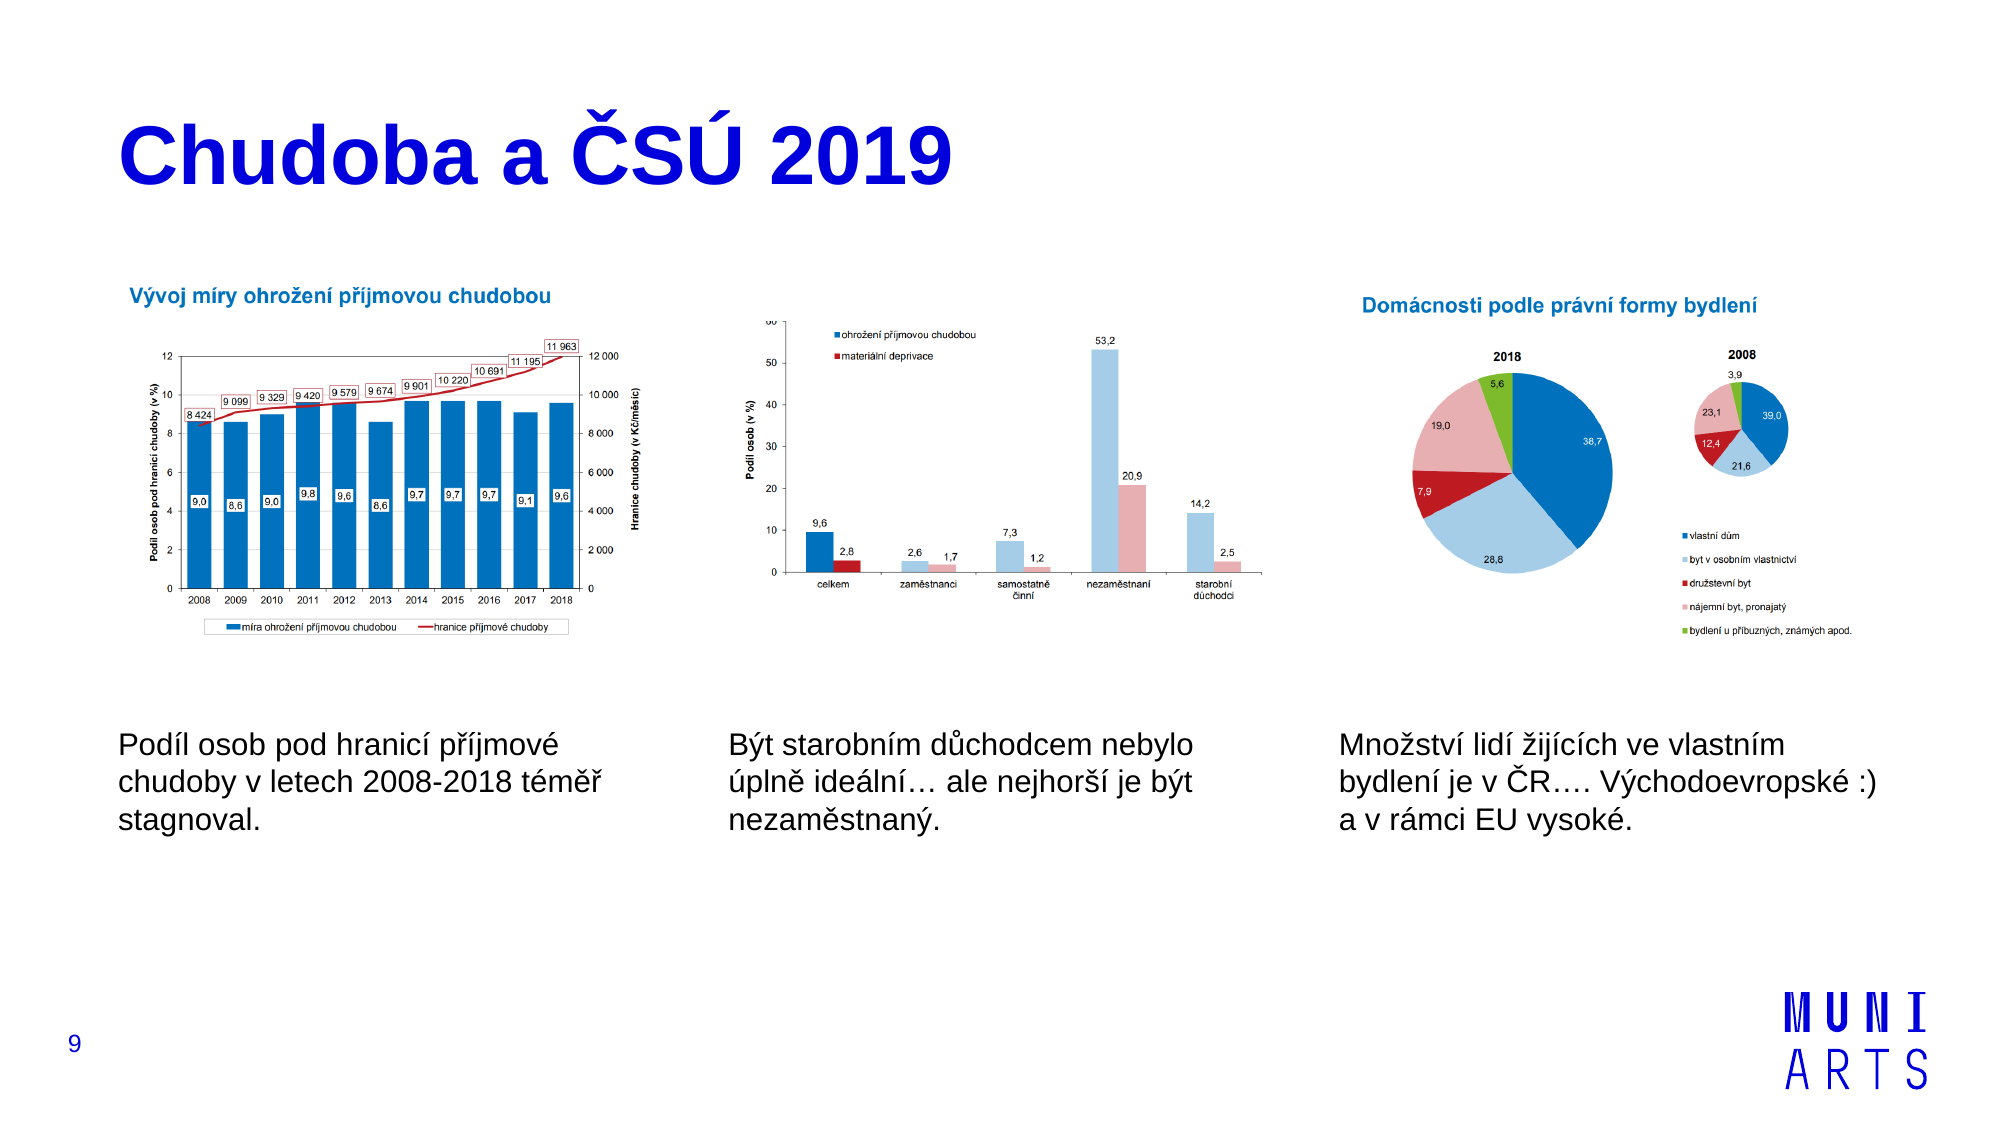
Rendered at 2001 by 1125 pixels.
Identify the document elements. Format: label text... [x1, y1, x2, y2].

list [121, 277, 659, 644]
list Být starobním důchodcem nebylo úplně ideální… ale nejhorší je být nezaměstnaný. [728, 724, 1272, 959]
list Množství lidí žijících ve vlastním bydlení je v ČR…. Východoevropské :) a v rámci EU vysoké. [1338, 724, 1883, 959]
list Podíl osob pod hranicí příjmové chudoby v letech 2008-2018 téměř stagnoval. [118, 724, 662, 959]
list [1338, 281, 1882, 640]
title Chudoba a ČSÚ 2019 [118, 118, 1883, 193]
slide_number 9 [67, 1021, 110, 1063]
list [728, 321, 1272, 600]
